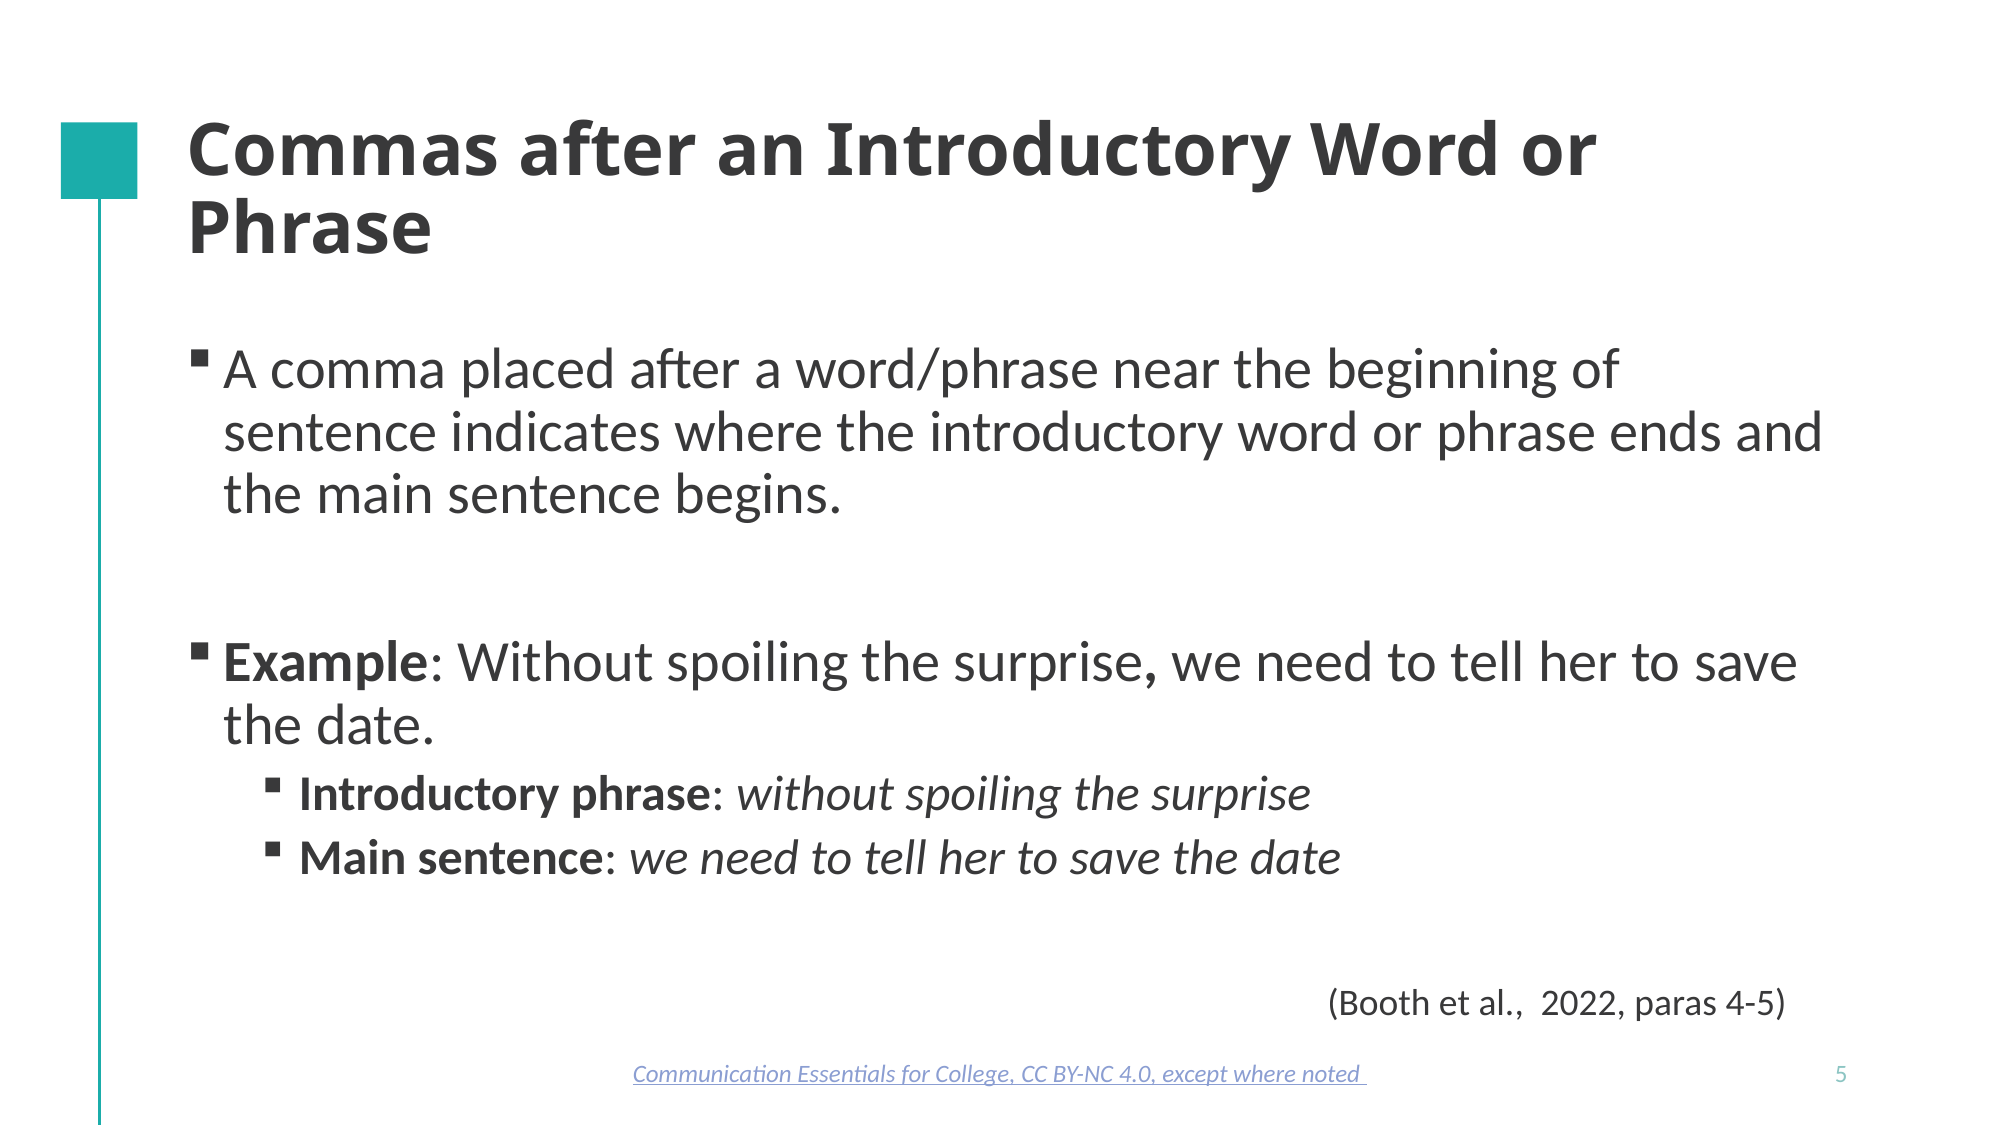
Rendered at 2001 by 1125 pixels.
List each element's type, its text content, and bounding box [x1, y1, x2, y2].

text_box (Booth et al., 2022, paras 4-5) [1312, 970, 1966, 1031]
footer Communication Essentials for College, CC BY-NC 4.0, except where noted [590, 1042, 1410, 1102]
slide_number 5 [1412, 1042, 1863, 1103]
list A comma placed after a word/phrase near the beginning of sentence indicates where the introductory word or phrase ends and the main sentence begins. Example: Without spoiling the surprise, we need to tell her to save the date. Introductory phrase: without spoiling the surprise Main sentence: we need to tell her to save the date [171, 330, 1863, 1014]
title Commas after an Introductory Word or Phrase [171, 105, 1863, 278]
